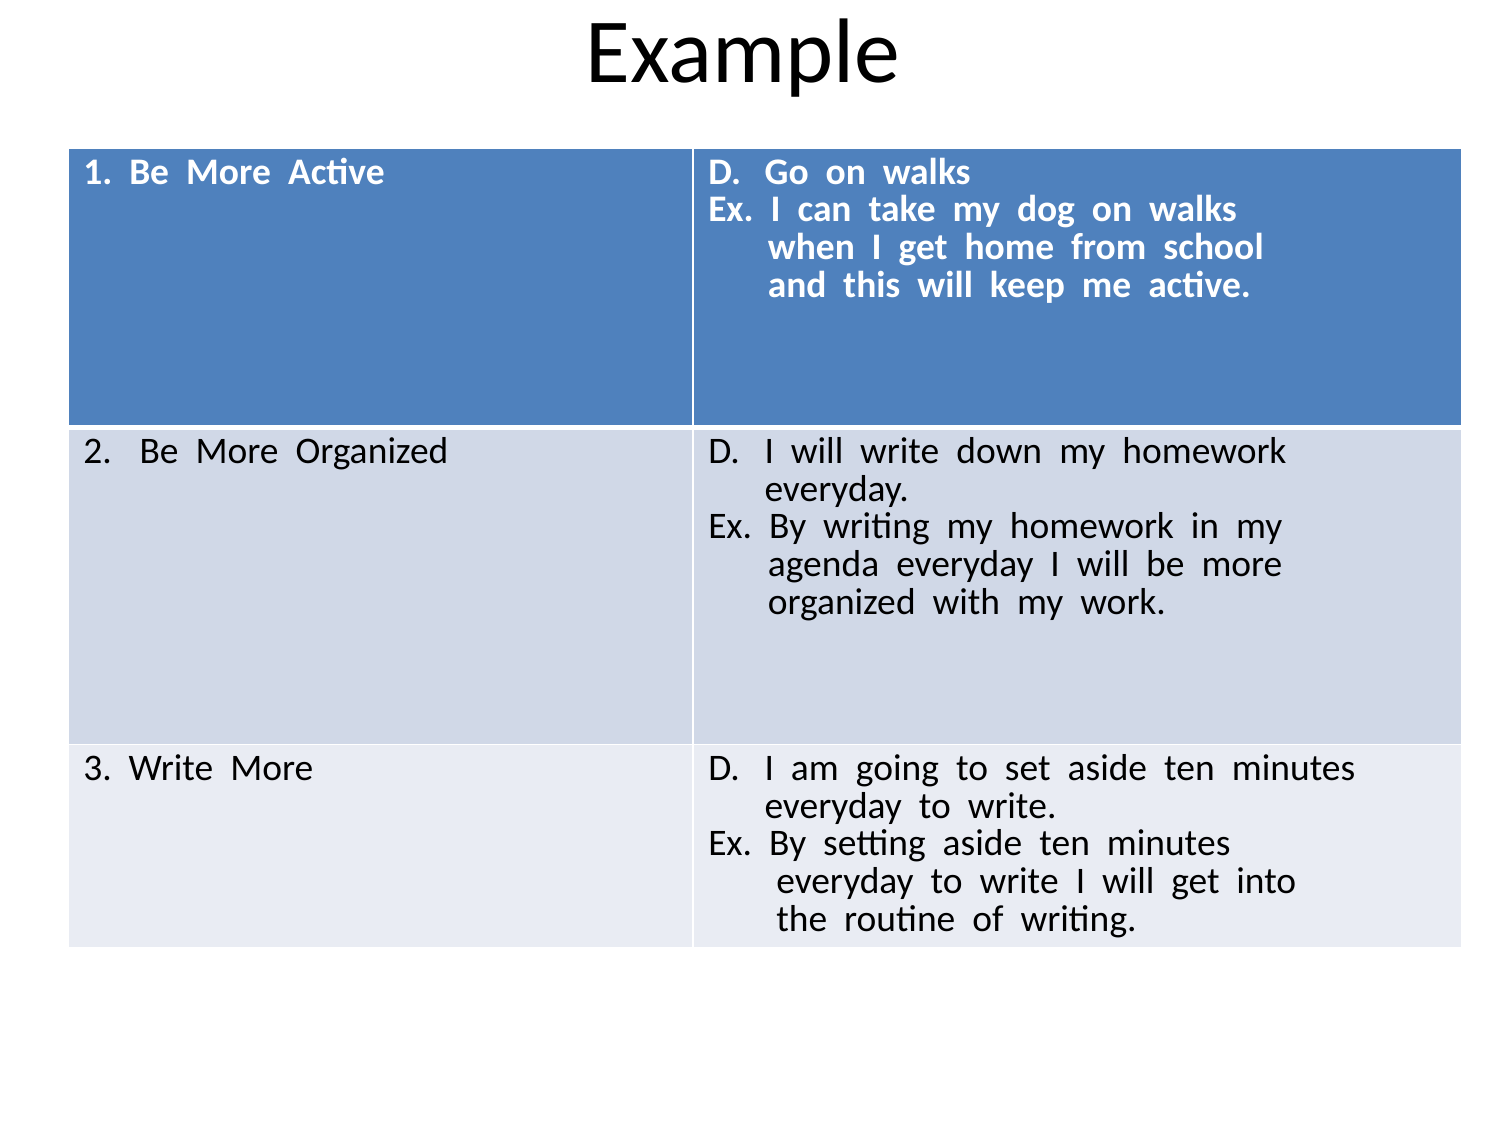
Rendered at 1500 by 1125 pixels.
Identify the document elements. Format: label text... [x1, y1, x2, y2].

title Example [68, 0, 1419, 140]
table_cell I am going to set aside ten minutes everyday to write. Ex. By setting aside ten minutes everyday to write I will get into the routine of writing. [694, 745, 1461, 947]
table_header Go on walks Ex. I can take my dog on walks when I get home from school and this will keep me active. [694, 149, 1461, 425]
table_header 1. Be More Active [69, 149, 692, 425]
table_cell 3. Write More [69, 745, 692, 947]
table_cell I will write down my homework everyday. Ex. By writing my homework in my agenda everyday I will be more organized with my work. [694, 430, 1461, 744]
table_cell Be More Organized [69, 430, 692, 744]
